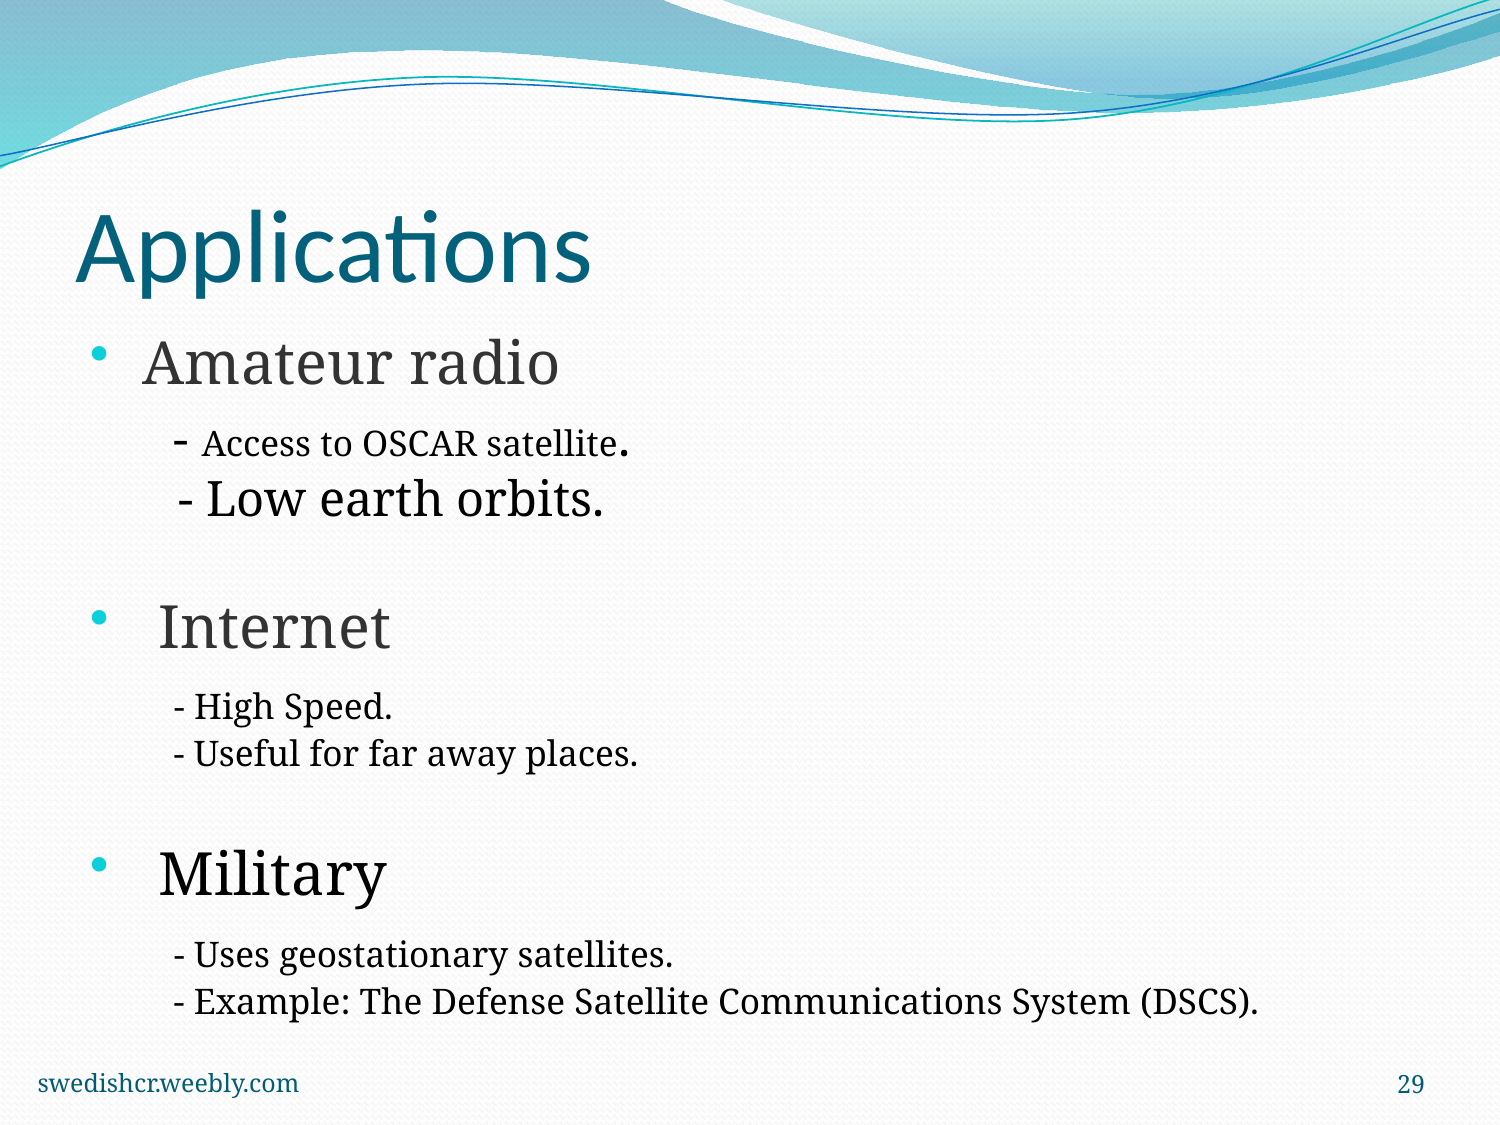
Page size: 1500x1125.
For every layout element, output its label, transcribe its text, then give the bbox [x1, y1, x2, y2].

title Applications [75, 115, 1425, 303]
footer swedishcr.weebly.com [37, 1037, 588, 1098]
list Amateur radio - Access to OSCAR satellite. - Low earth orbits. Internet - High Speed. - Useful for far away places. Military - Uses geostationary satellites. - Example: The Defense Satellite Communications System (DSCS). [75, 317, 1425, 1038]
slide_number 29 [1299, 1042, 1425, 1103]
